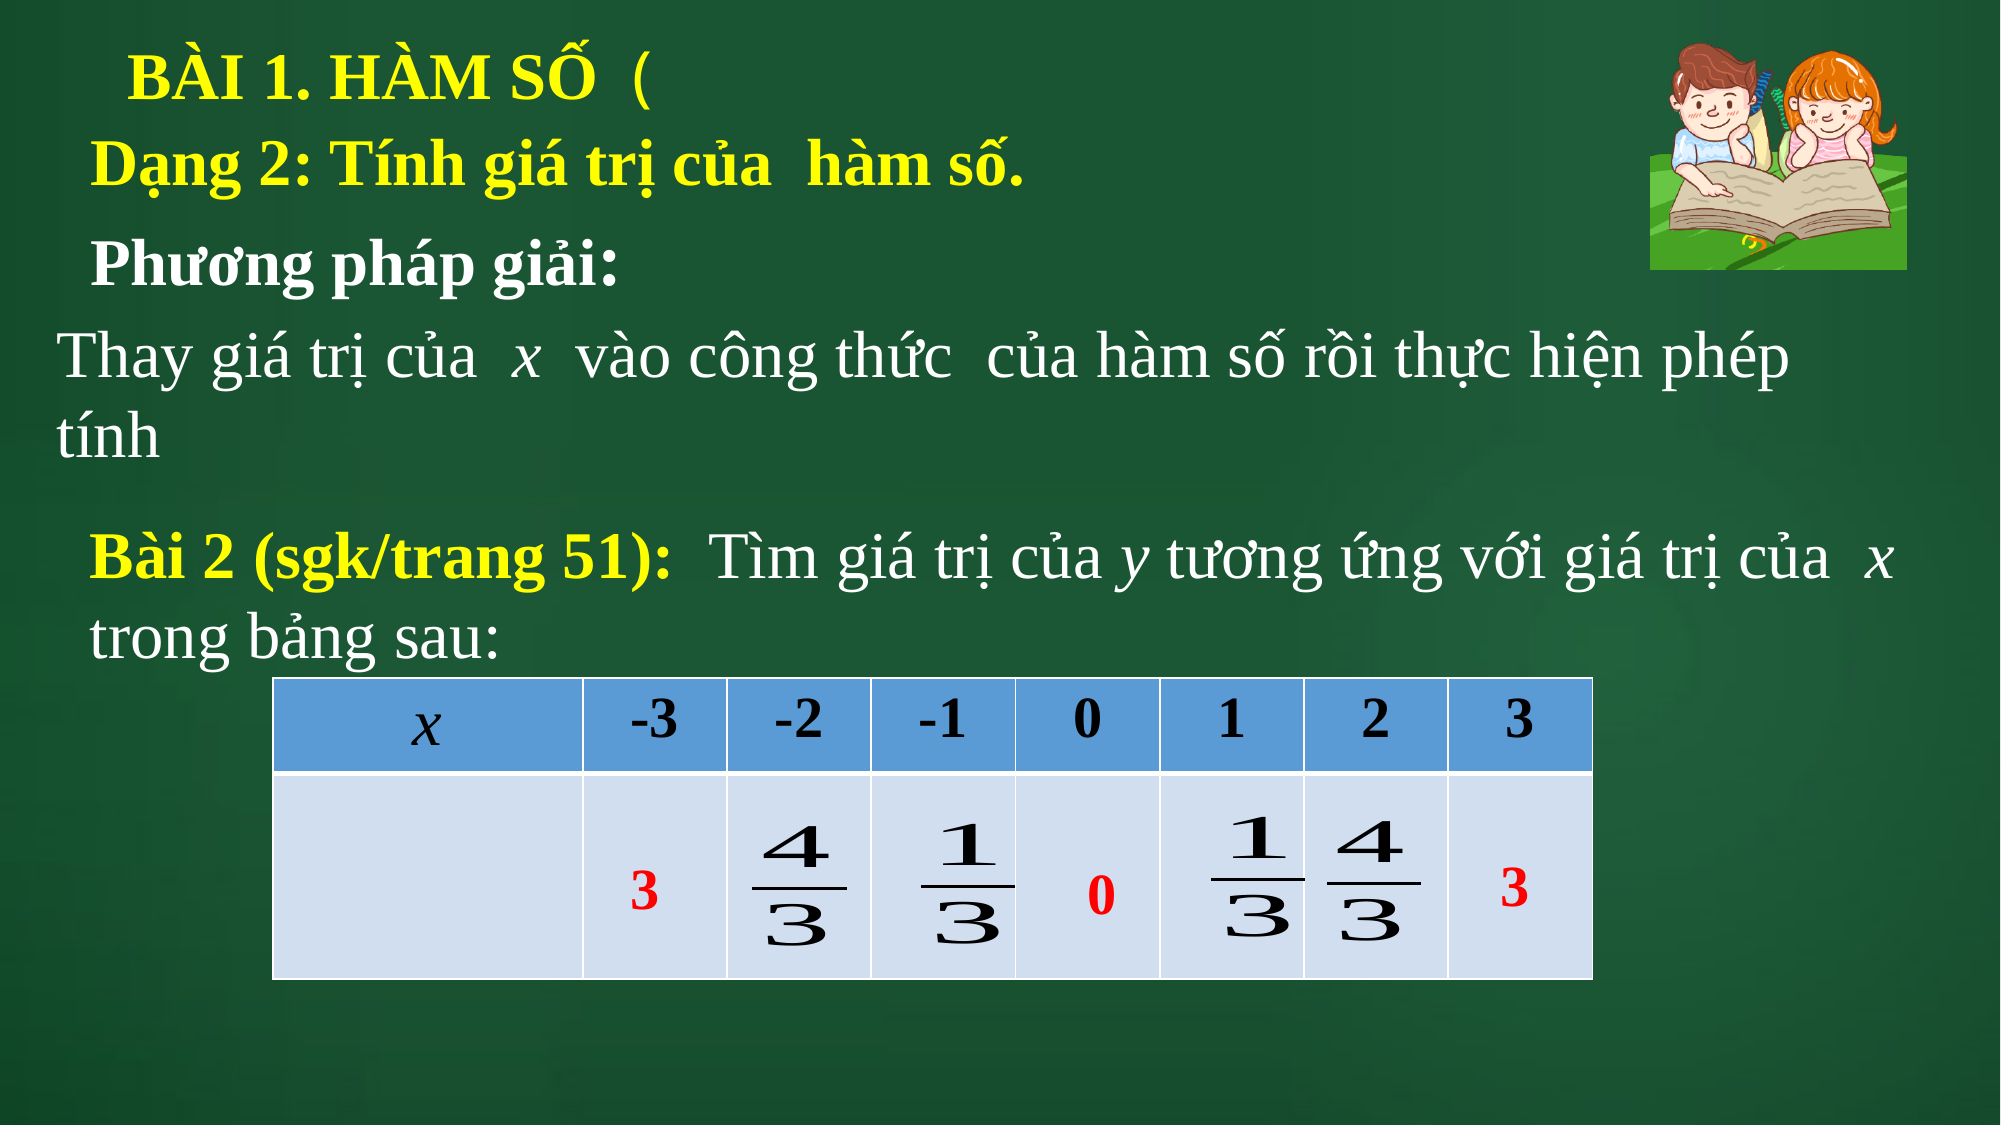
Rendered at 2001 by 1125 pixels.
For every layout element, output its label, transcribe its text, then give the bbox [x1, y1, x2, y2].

text_box 0 [1072, 848, 1182, 934]
text_box 3 [615, 843, 724, 929]
text_box 3 [1486, 841, 1595, 926]
text_box Bài 2 (sgk/trang 51): Tìm giá trị của y tương ứng với giá trị của x trong bảng sau: [75, 504, 1988, 680]
picture [0, 0, 2001, 1125]
list Dạng 2: Tính giá trị của hàm số. Phương pháp giải: [75, 120, 1998, 1125]
